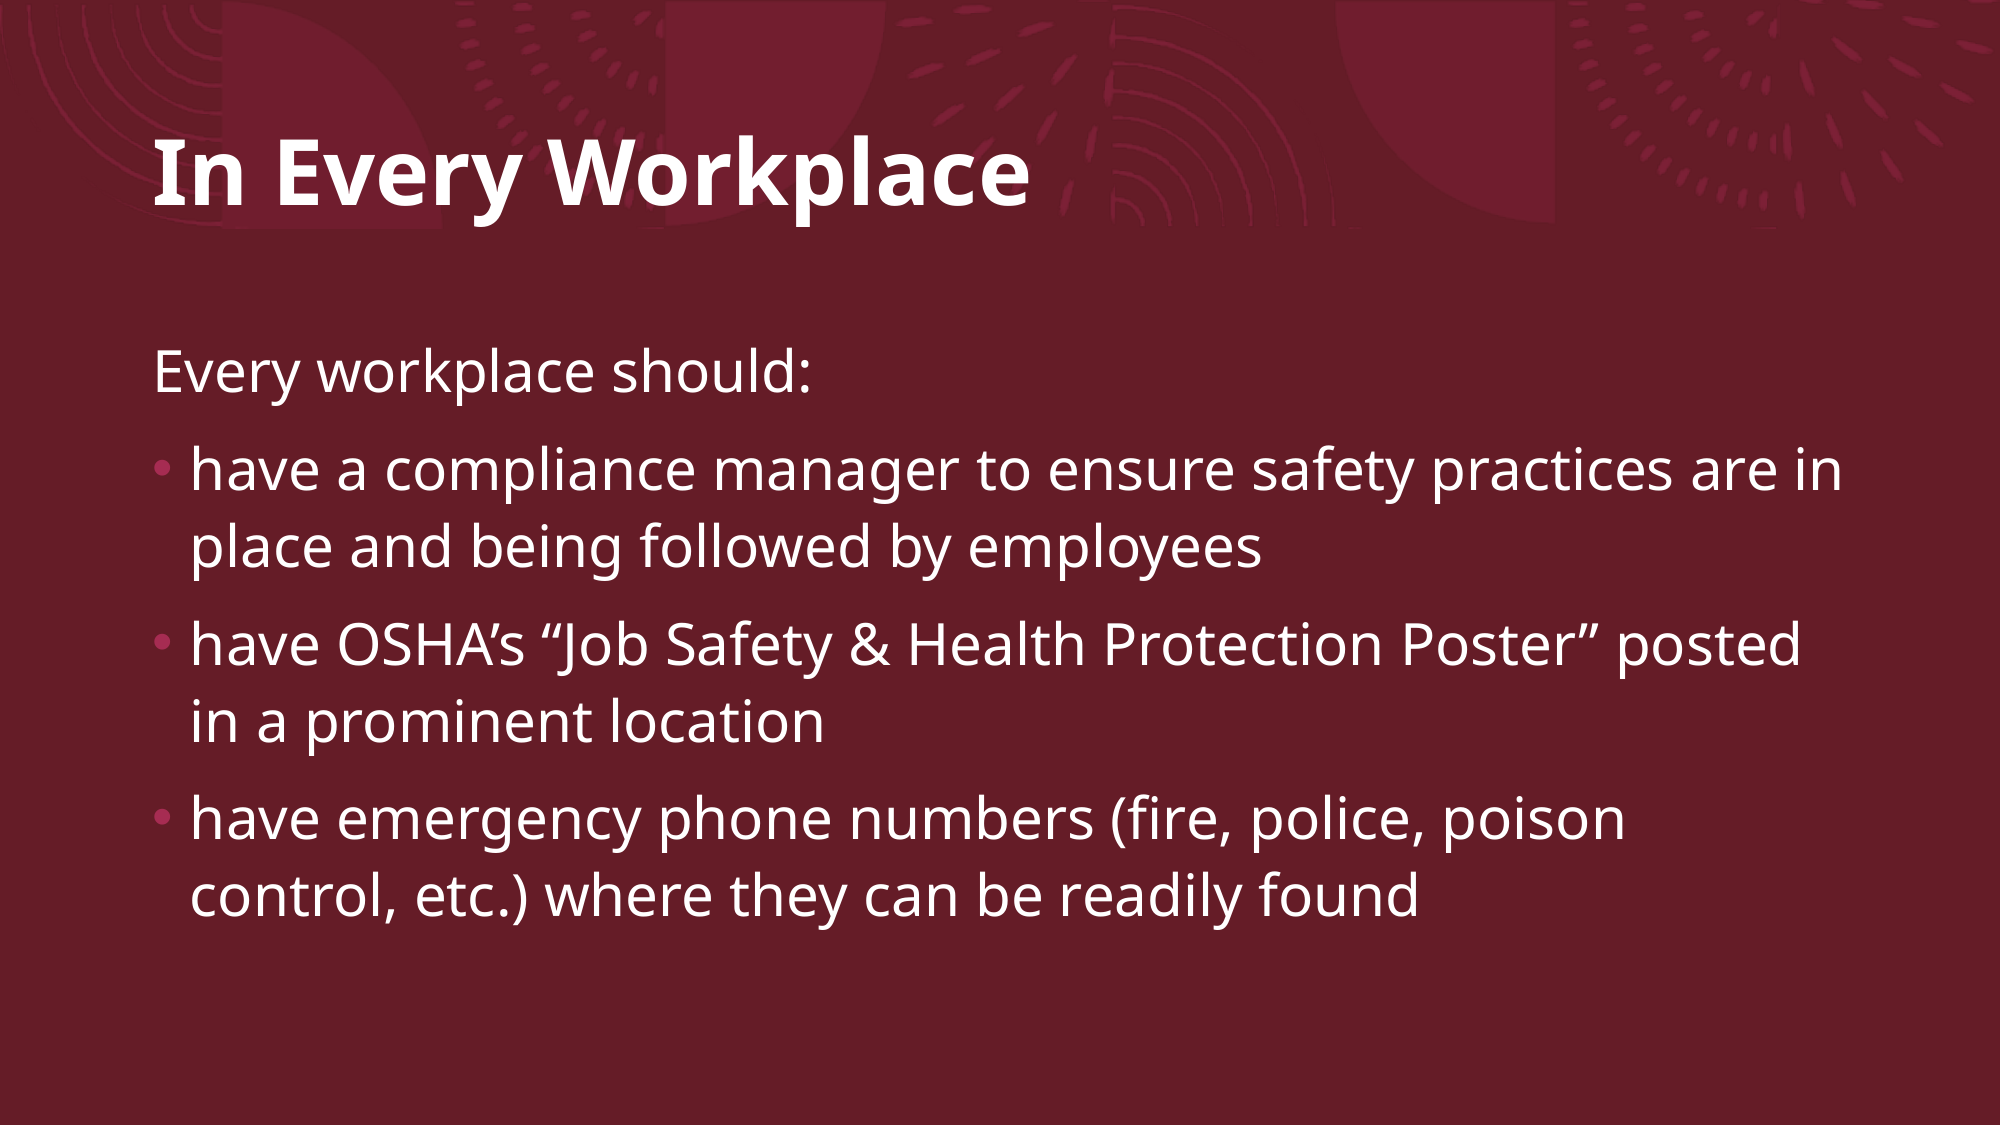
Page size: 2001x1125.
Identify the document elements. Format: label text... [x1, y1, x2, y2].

title In Every Workplace [137, 60, 1863, 278]
list Every workplace should: have a compliance manager to ensure safety practices are in place and being followed by employees have OSHA’s “Job Safety & Health Protection Poster” posted in a prominent location have emergency phone numbers (fire, police, poison control, etc.) where they can be readily found [137, 319, 1863, 1009]
